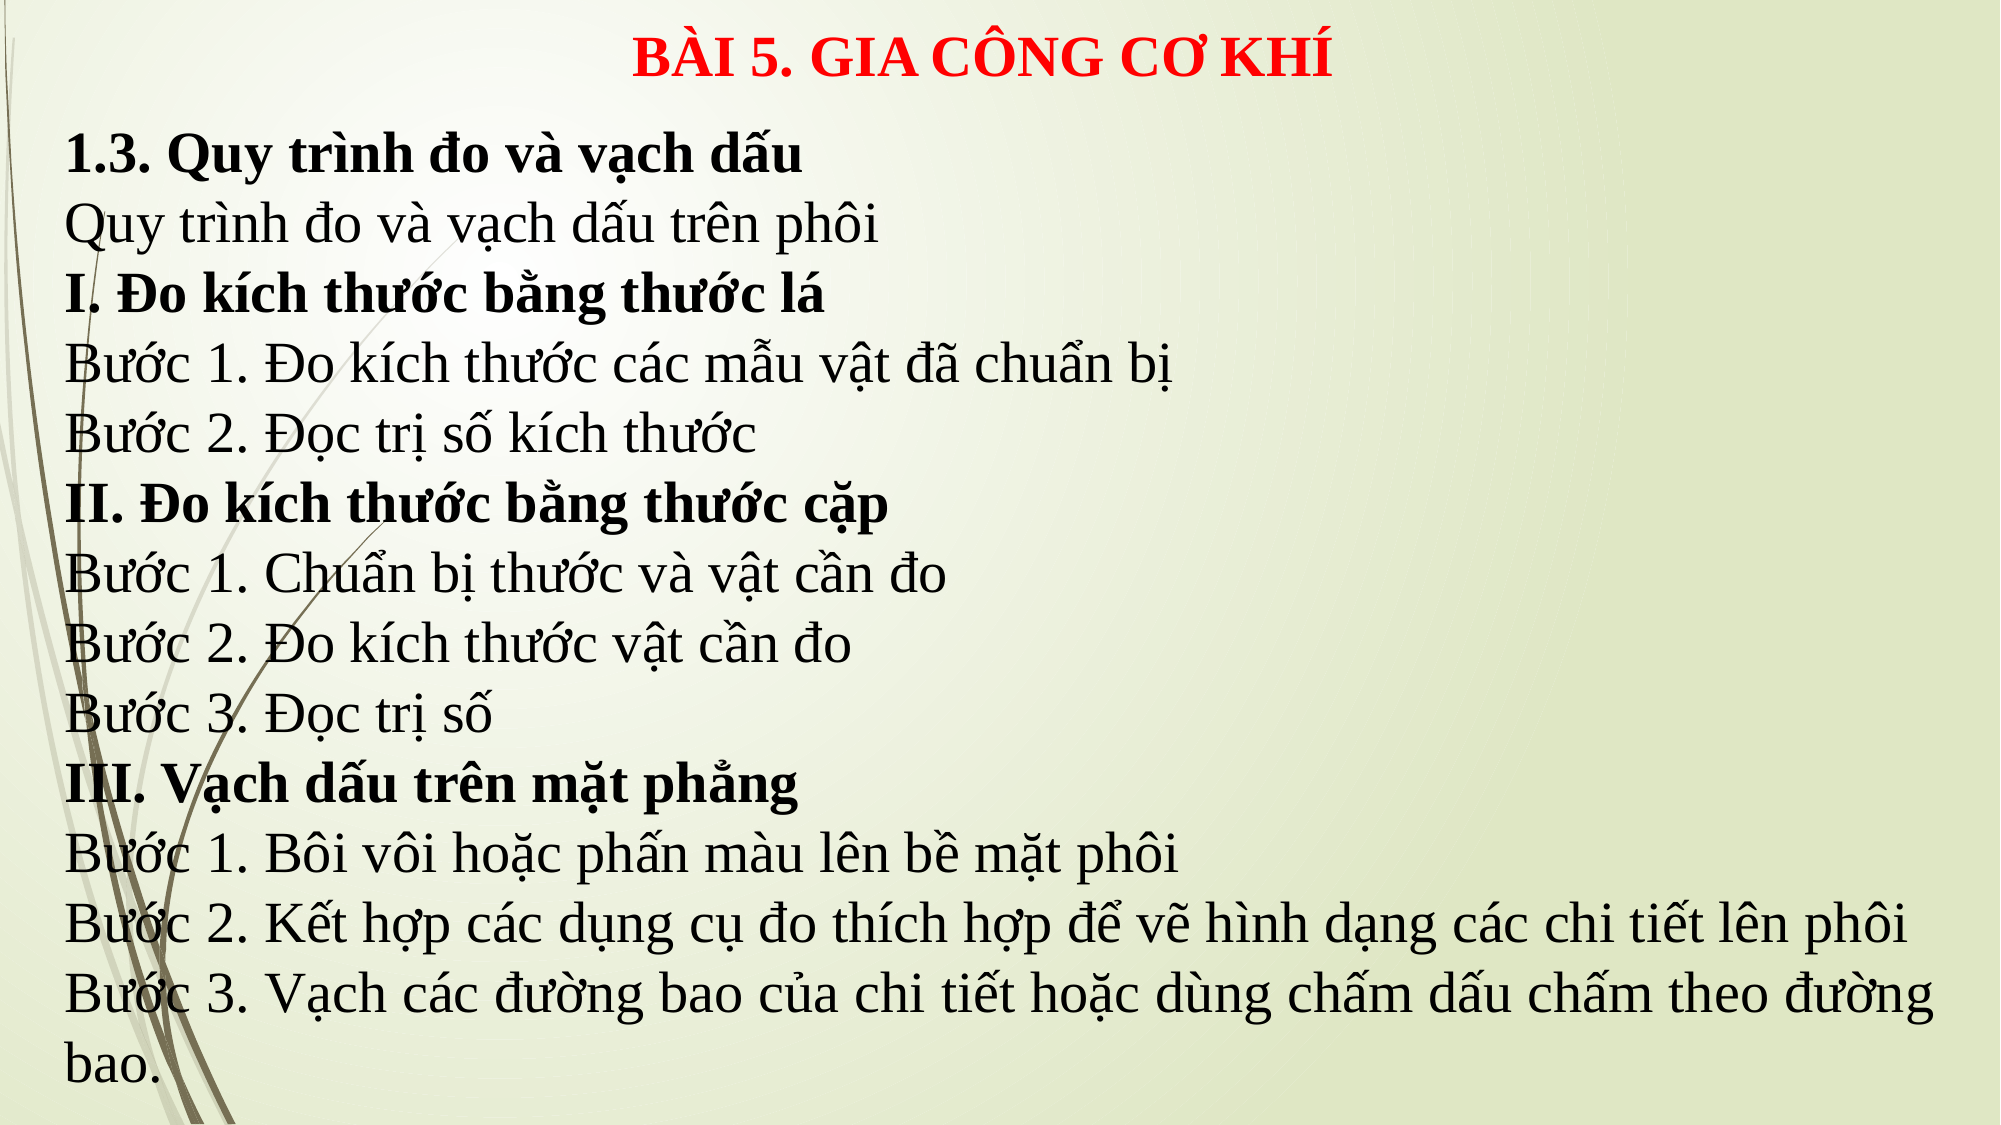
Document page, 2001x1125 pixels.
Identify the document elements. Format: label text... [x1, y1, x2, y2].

text_box BÀI 5. GIA CÔNG CƠ KHÍ [618, 10, 1586, 95]
text_box 1.3. Quy trình đo và vạch dấu Quy trình đo và vạch dấu trên phôi I. Đo kích thước bằng thước lá Bước 1. Đo kích thước các mẫu vật đã chuẩn bị Bước 2. Đọc trị số kích thước II. Đo kích thước bằng thước cặp Bước 1. Chuẩn bị thước và vật cần đo Bước 2. Đo kích thước vật cần đo Bước 3. Đọc trị số III. Vạch dấu trên mặt phẳng Bước 1. Bôi vôi hoặc phấn màu lên bề mặt phôi Bước 2. Kết hợp các dụng cụ đo thích hợp để vẽ hình dạng các chi tiết lên phôi Bước 3. Vạch các đường bao của chi tiết hoặc dùng chấm dấu chấm theo đường bao. [50, 106, 1950, 1102]
